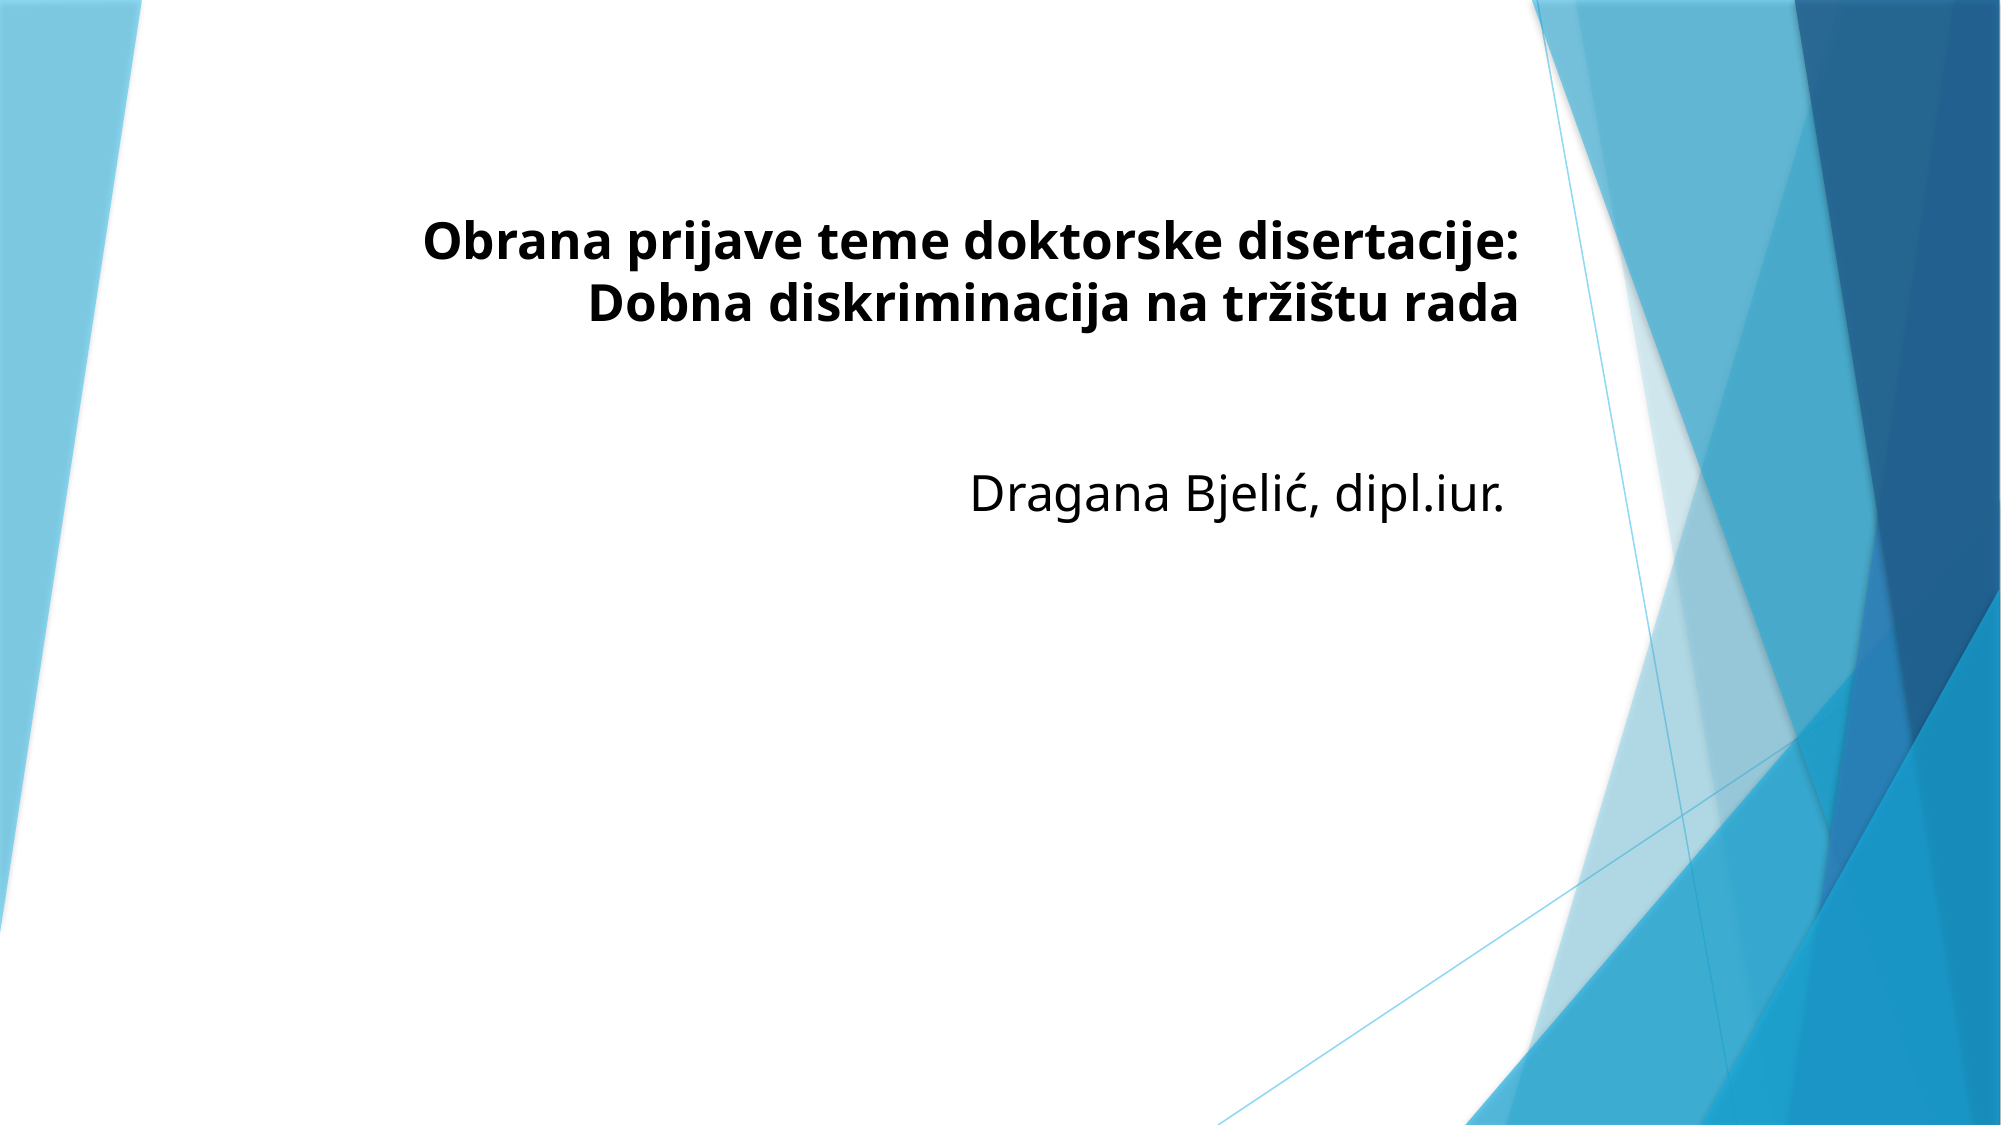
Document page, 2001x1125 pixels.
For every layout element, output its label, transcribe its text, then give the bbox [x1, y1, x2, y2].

subtitle Obrana prijave teme doktorske disertacije: Dobna diskriminacija na tržištu rada [262, 200, 1537, 381]
title Dragana Bjelić, dipl.iur. [247, 394, 1522, 665]
